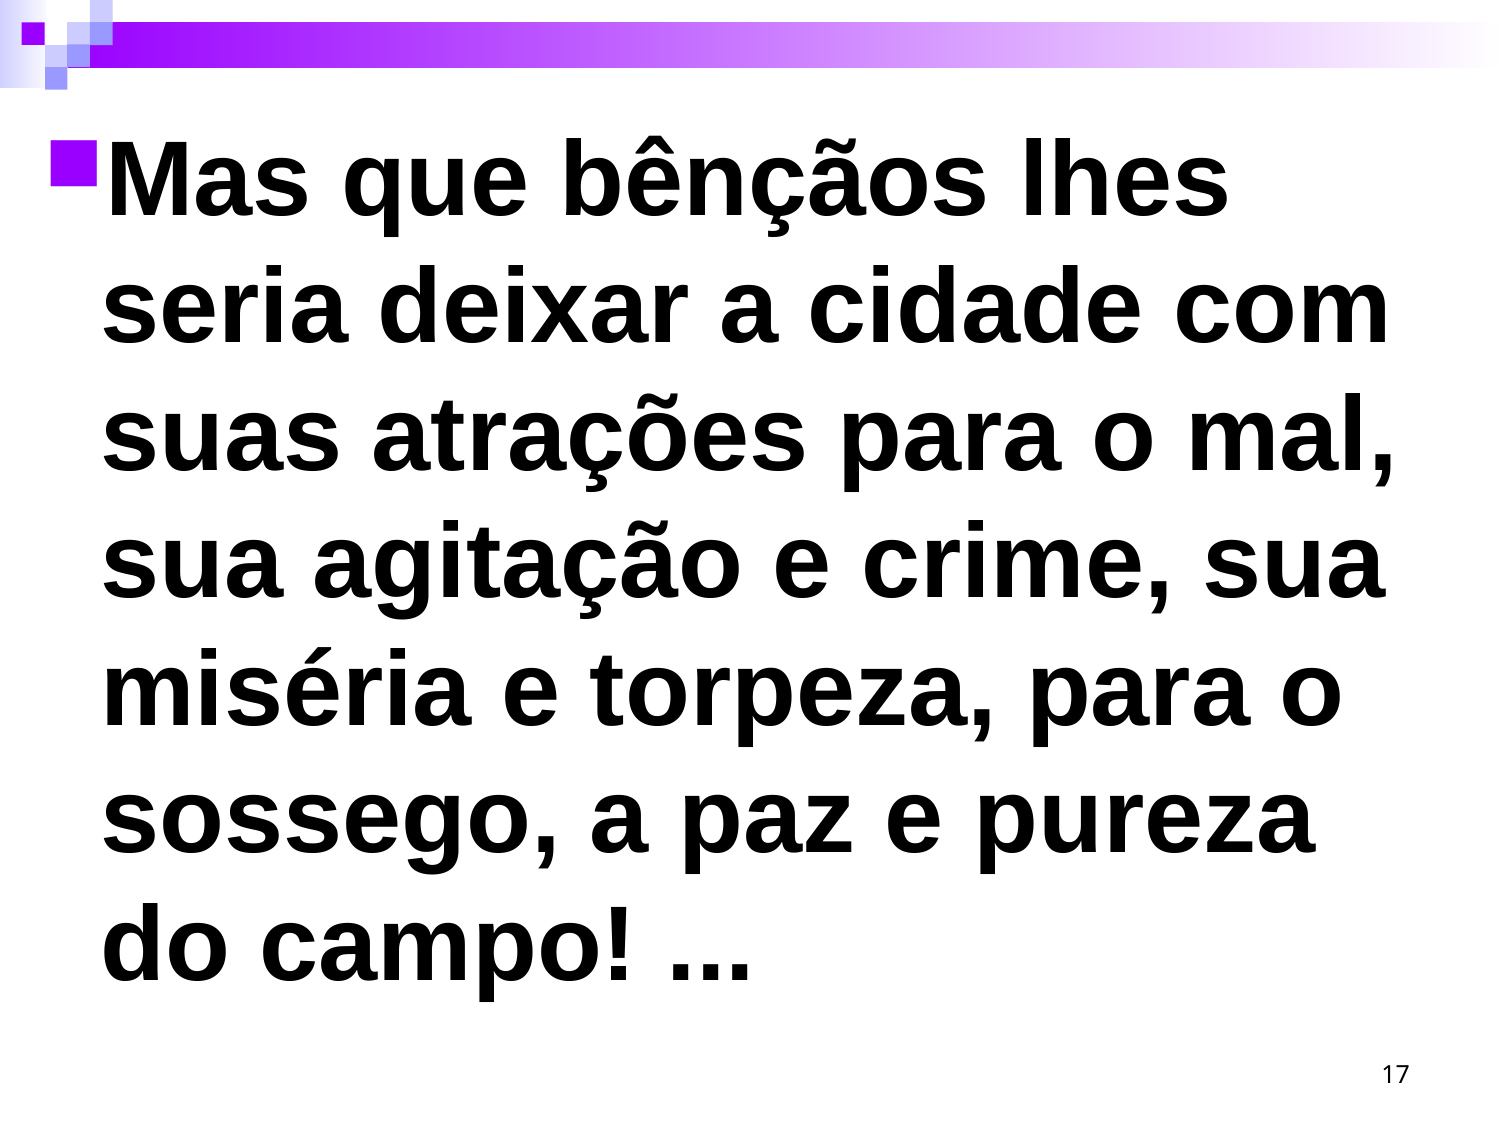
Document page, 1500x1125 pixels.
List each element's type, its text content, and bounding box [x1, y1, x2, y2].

slide_number 17 [1074, 1059, 1425, 1100]
list Mas que bênçãos lhes seria deixar a cidade com suas atrações para o mal, sua agitação e crime, sua miséria e torpeza, para o sossego, a paz e pureza do campo! ... [29, 101, 1447, 1059]
